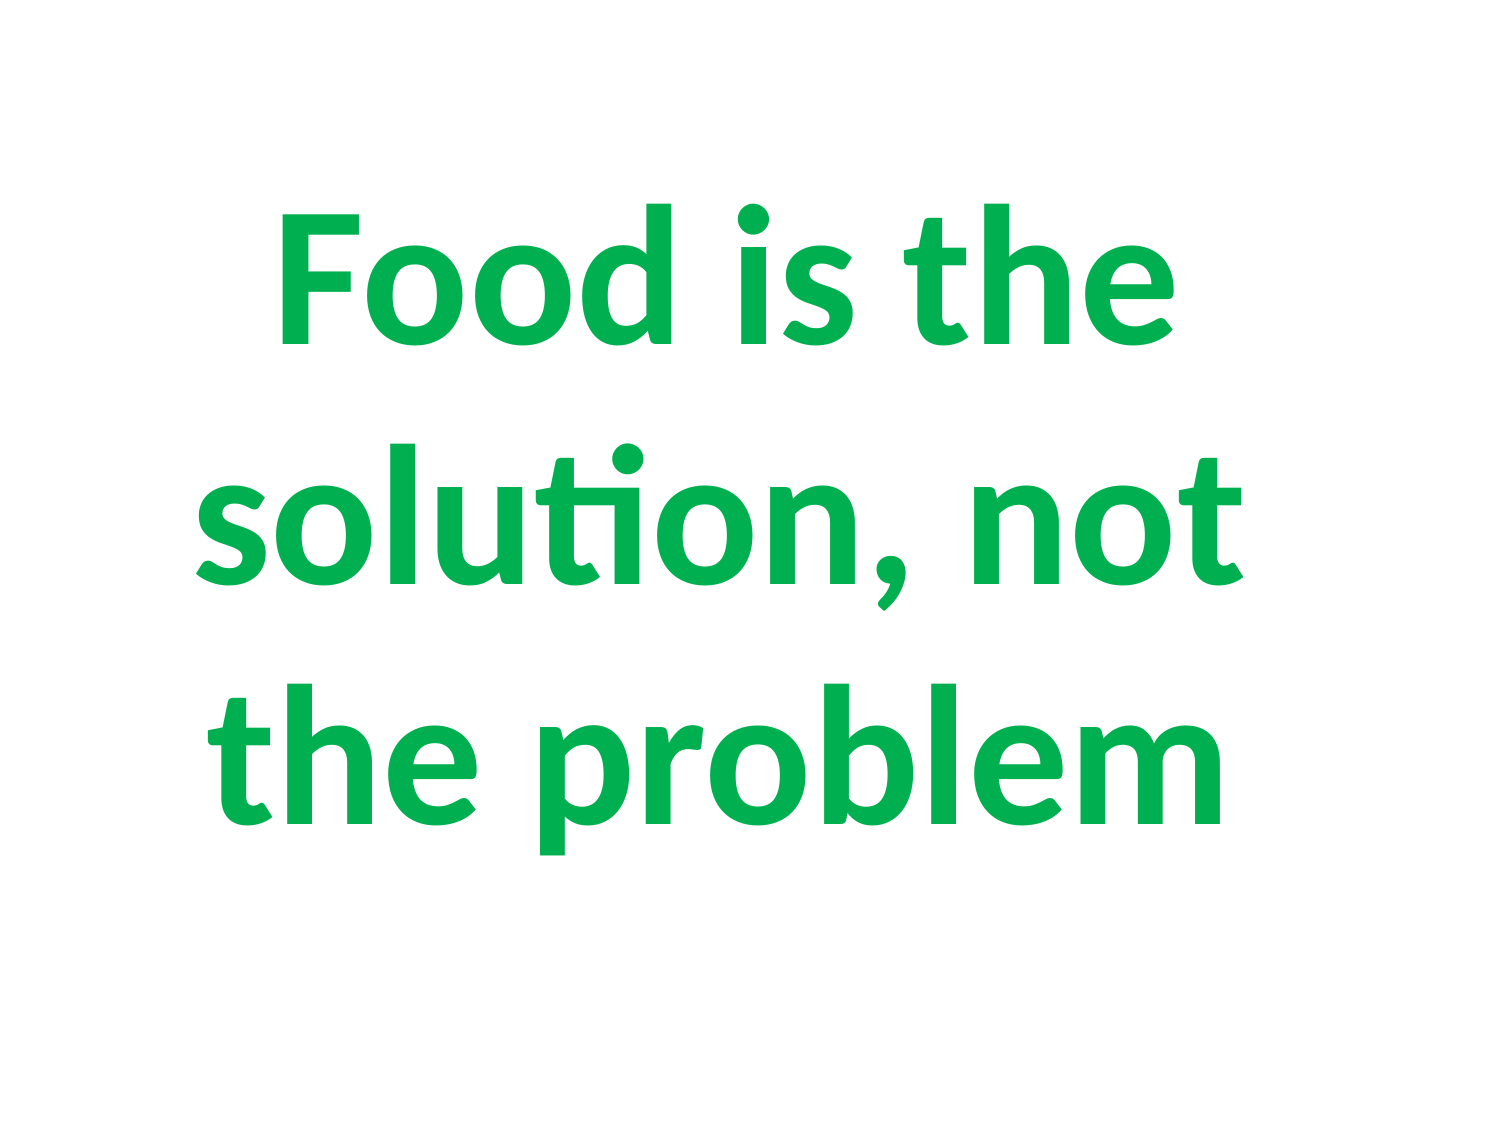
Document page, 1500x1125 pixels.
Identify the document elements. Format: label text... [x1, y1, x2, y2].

list Food is the solution, not the problem [88, 137, 1350, 1005]
